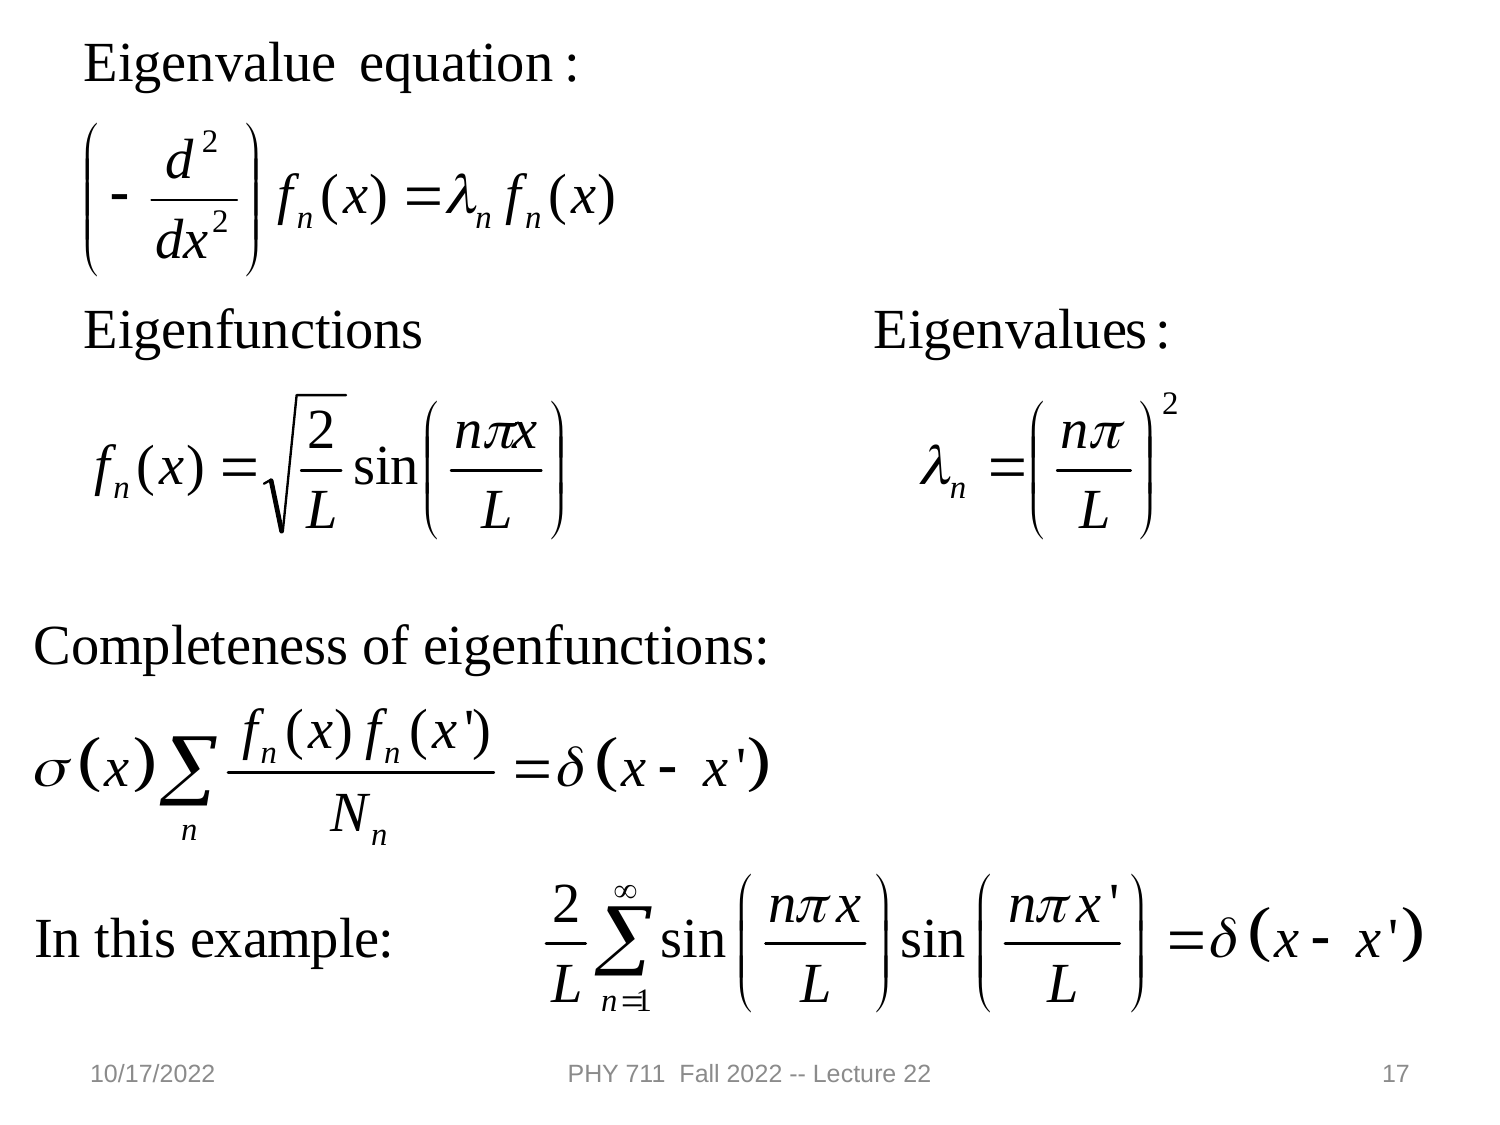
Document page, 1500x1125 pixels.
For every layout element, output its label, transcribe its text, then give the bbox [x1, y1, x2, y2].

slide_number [75, 1042, 425, 1103]
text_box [74, 31, 1190, 551]
footer PHY 711 Fall 2022 -- Lecture 22 [512, 1042, 988, 1103]
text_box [25, 612, 1428, 1023]
slide_number 17 [1074, 1042, 1425, 1103]
